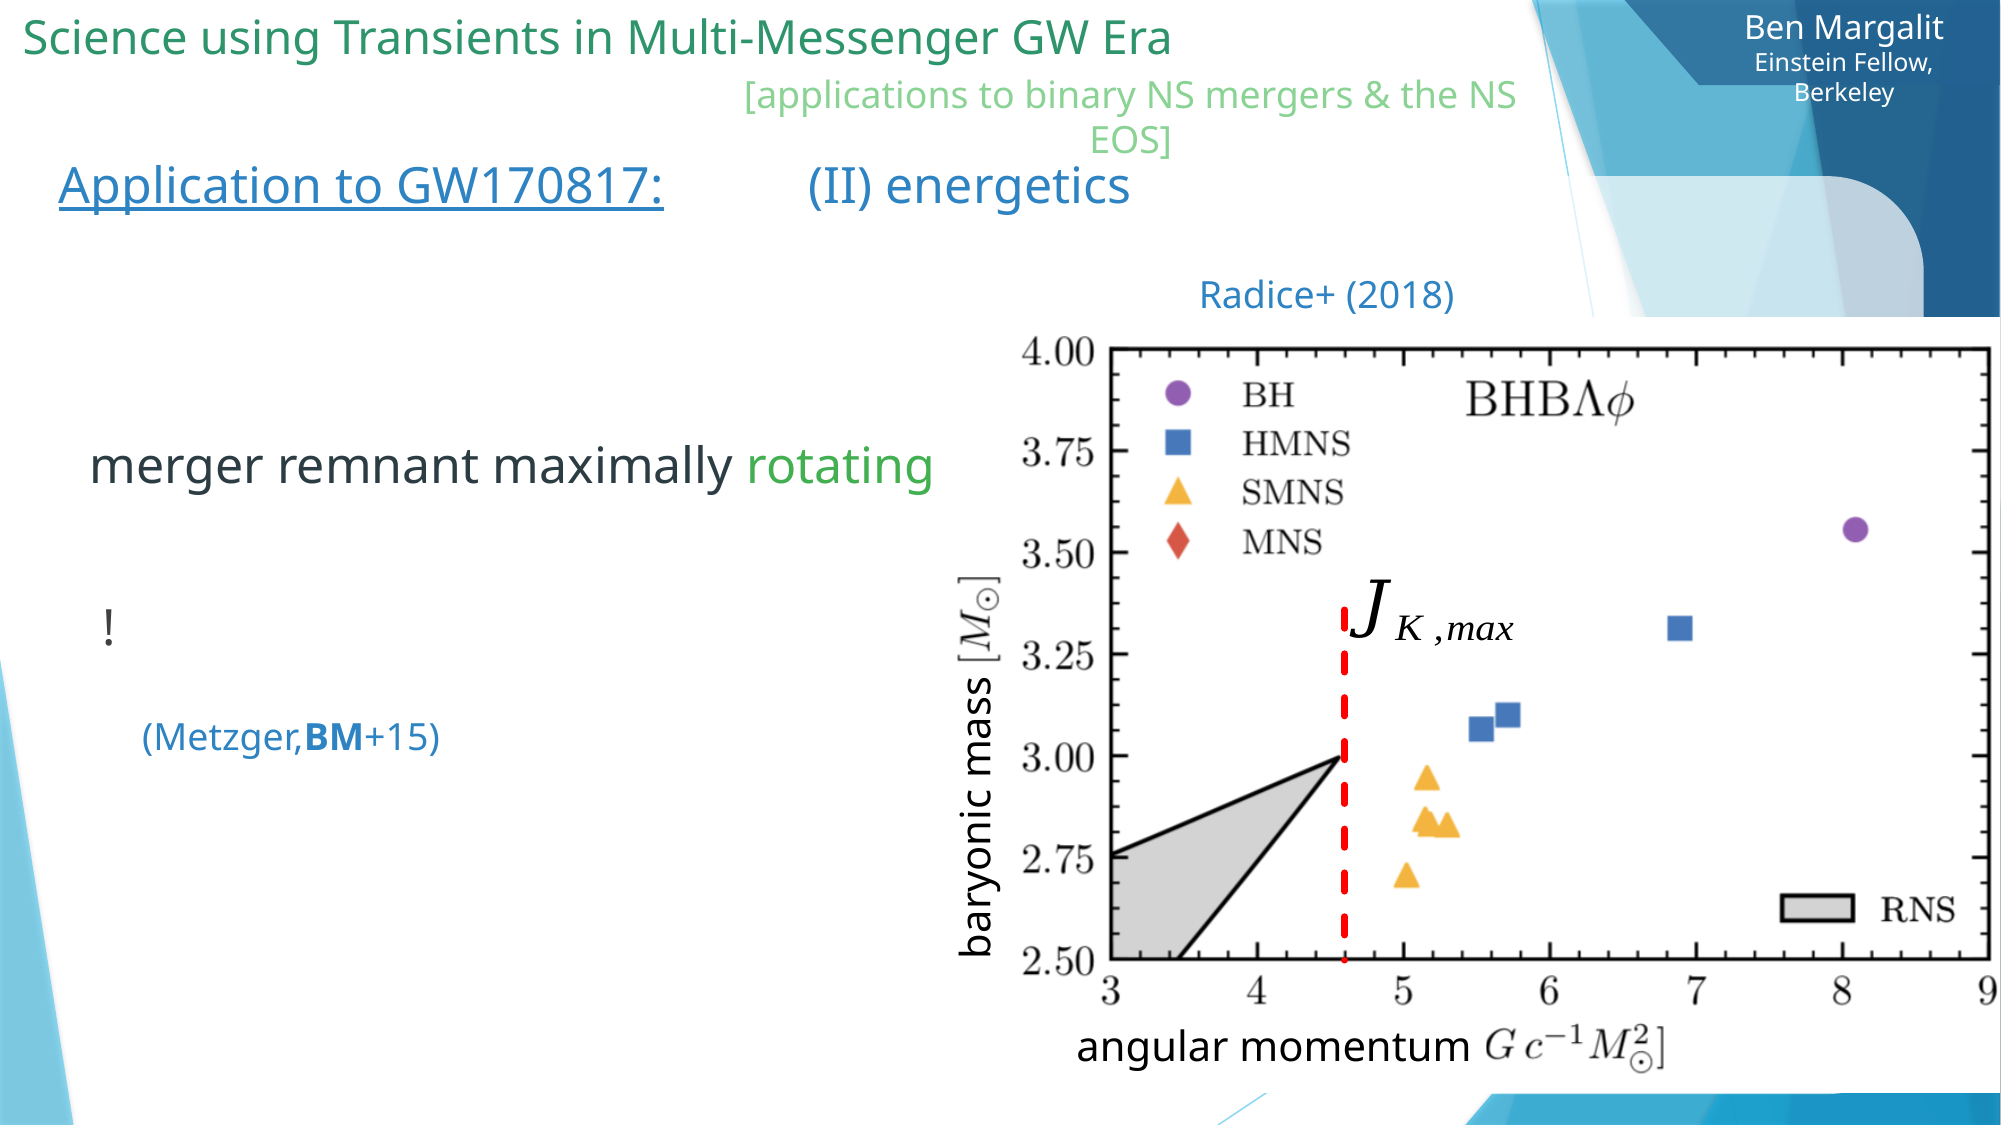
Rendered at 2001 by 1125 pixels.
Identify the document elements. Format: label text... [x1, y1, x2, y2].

text_box Radice+ (2018) [1183, 263, 1515, 316]
list Application to GW170817: (II) energetics [43, 145, 1350, 222]
text_box (Metzger,BM+15) [127, 705, 539, 765]
picture [920, 317, 2000, 1093]
